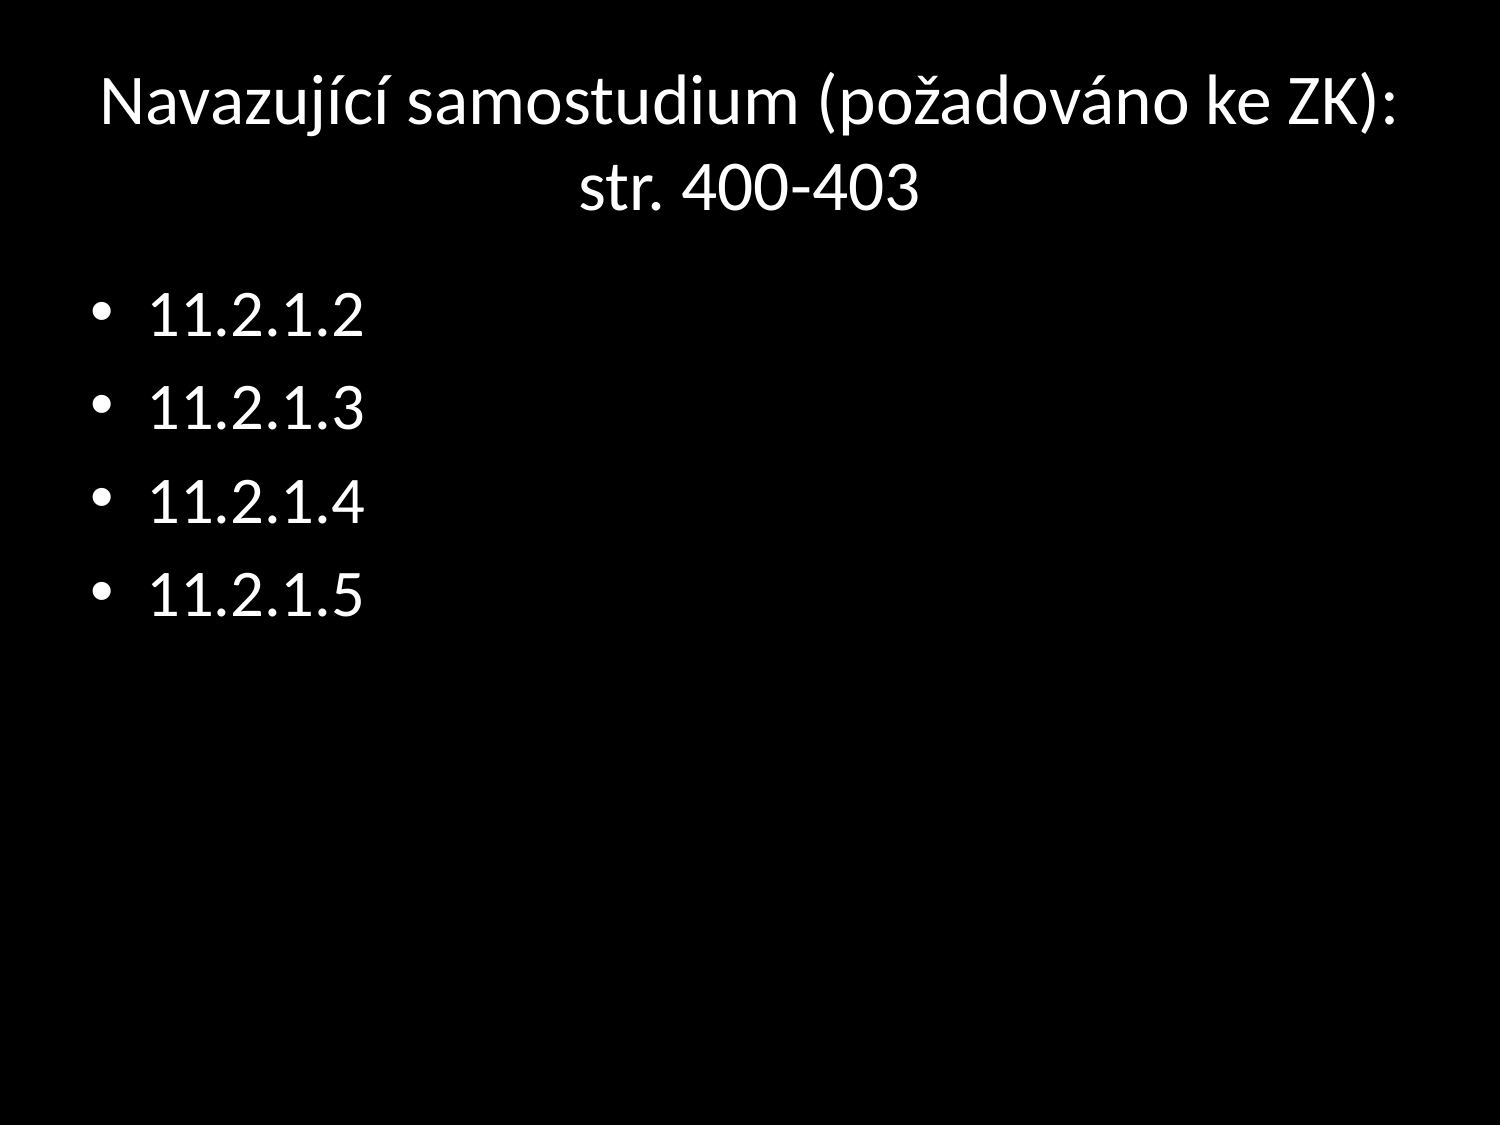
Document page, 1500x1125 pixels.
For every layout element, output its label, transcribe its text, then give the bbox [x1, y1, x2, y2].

title Navazující samostudium (požadováno ke ZK): str. 400-403 [75, 45, 1425, 233]
list 11.2.1.2 11.2.1.3 11.2.1.4 11.2.1.5 [75, 262, 1425, 1005]
